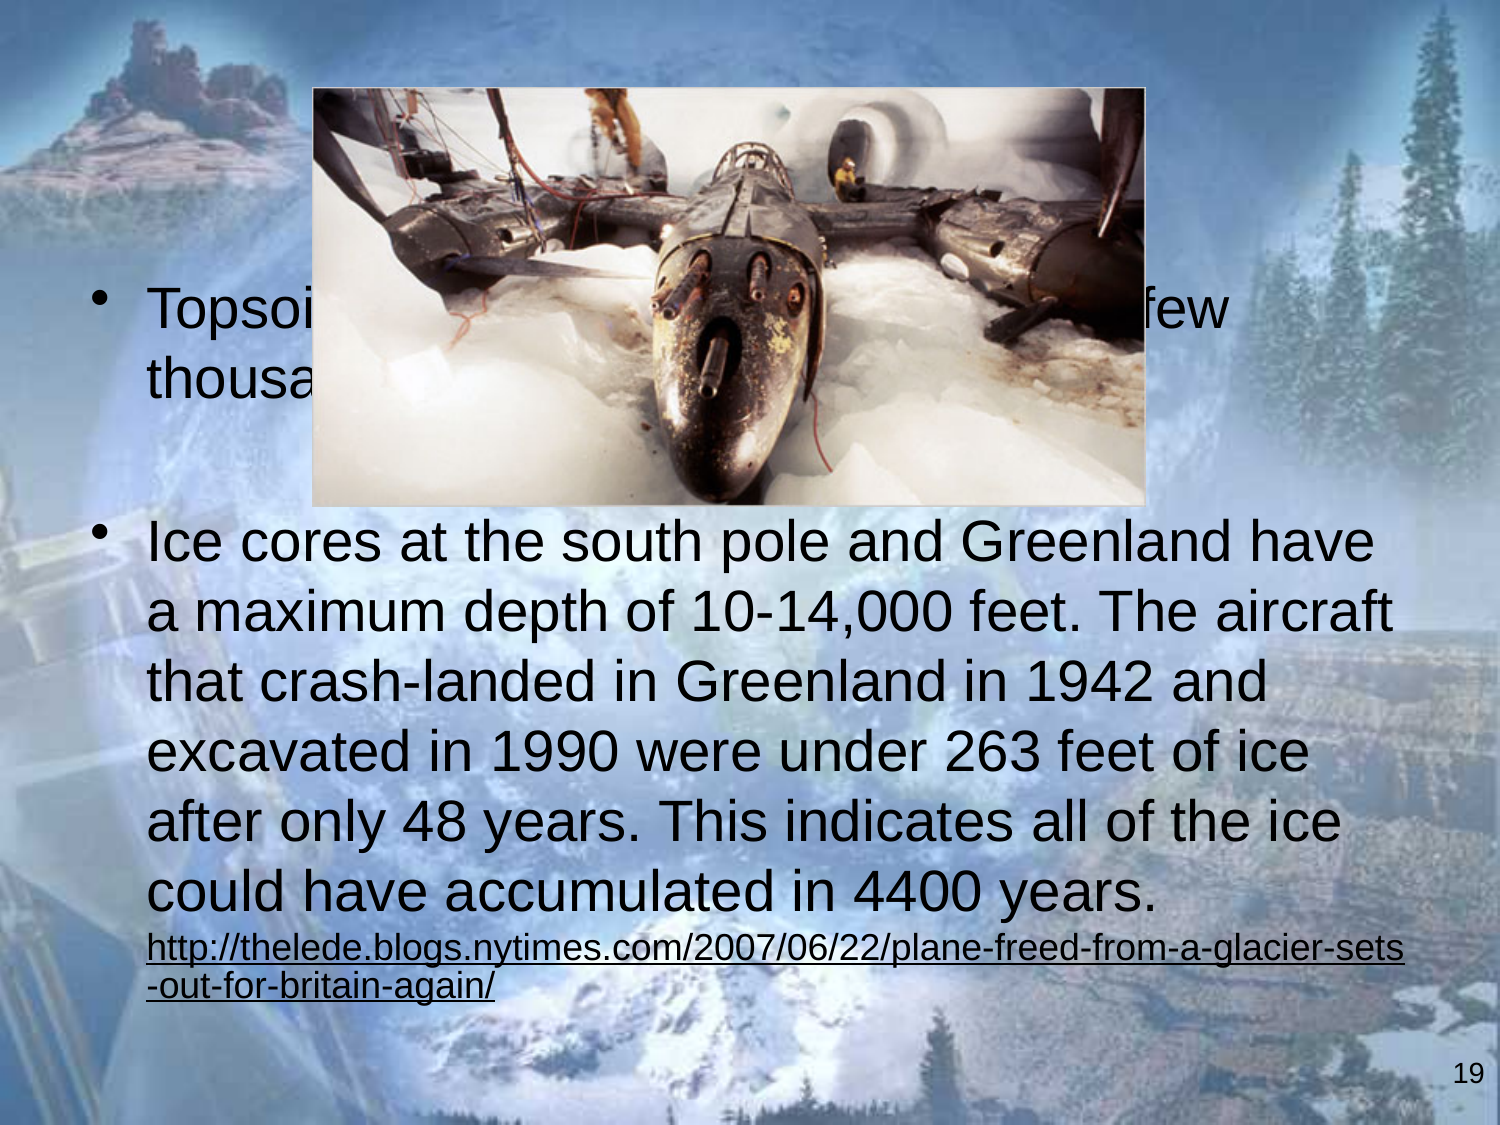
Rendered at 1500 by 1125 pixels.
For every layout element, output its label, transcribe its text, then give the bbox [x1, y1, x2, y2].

slide_number 19 [1149, 1046, 1500, 1125]
picture [0, 0, 1500, 1125]
title More evidence [74, 44, 1426, 233]
list Topsoil formation rates indicate only a few thousand years of formation Ice cores at the south pole and Greenland have a maximum depth of 10-14,000 feet. The aircraft that crash-landed in Greenland in 1942 and excavated in 1990 were under 263 feet of ice after only 48 years. This indicates all of the ice could have accumulated in 4400 years. http://thelede.blogs.nytimes.com/2007/06/22/plane-freed-from-a-glacier-sets-out-for-britain-again/ [74, 262, 1426, 1063]
